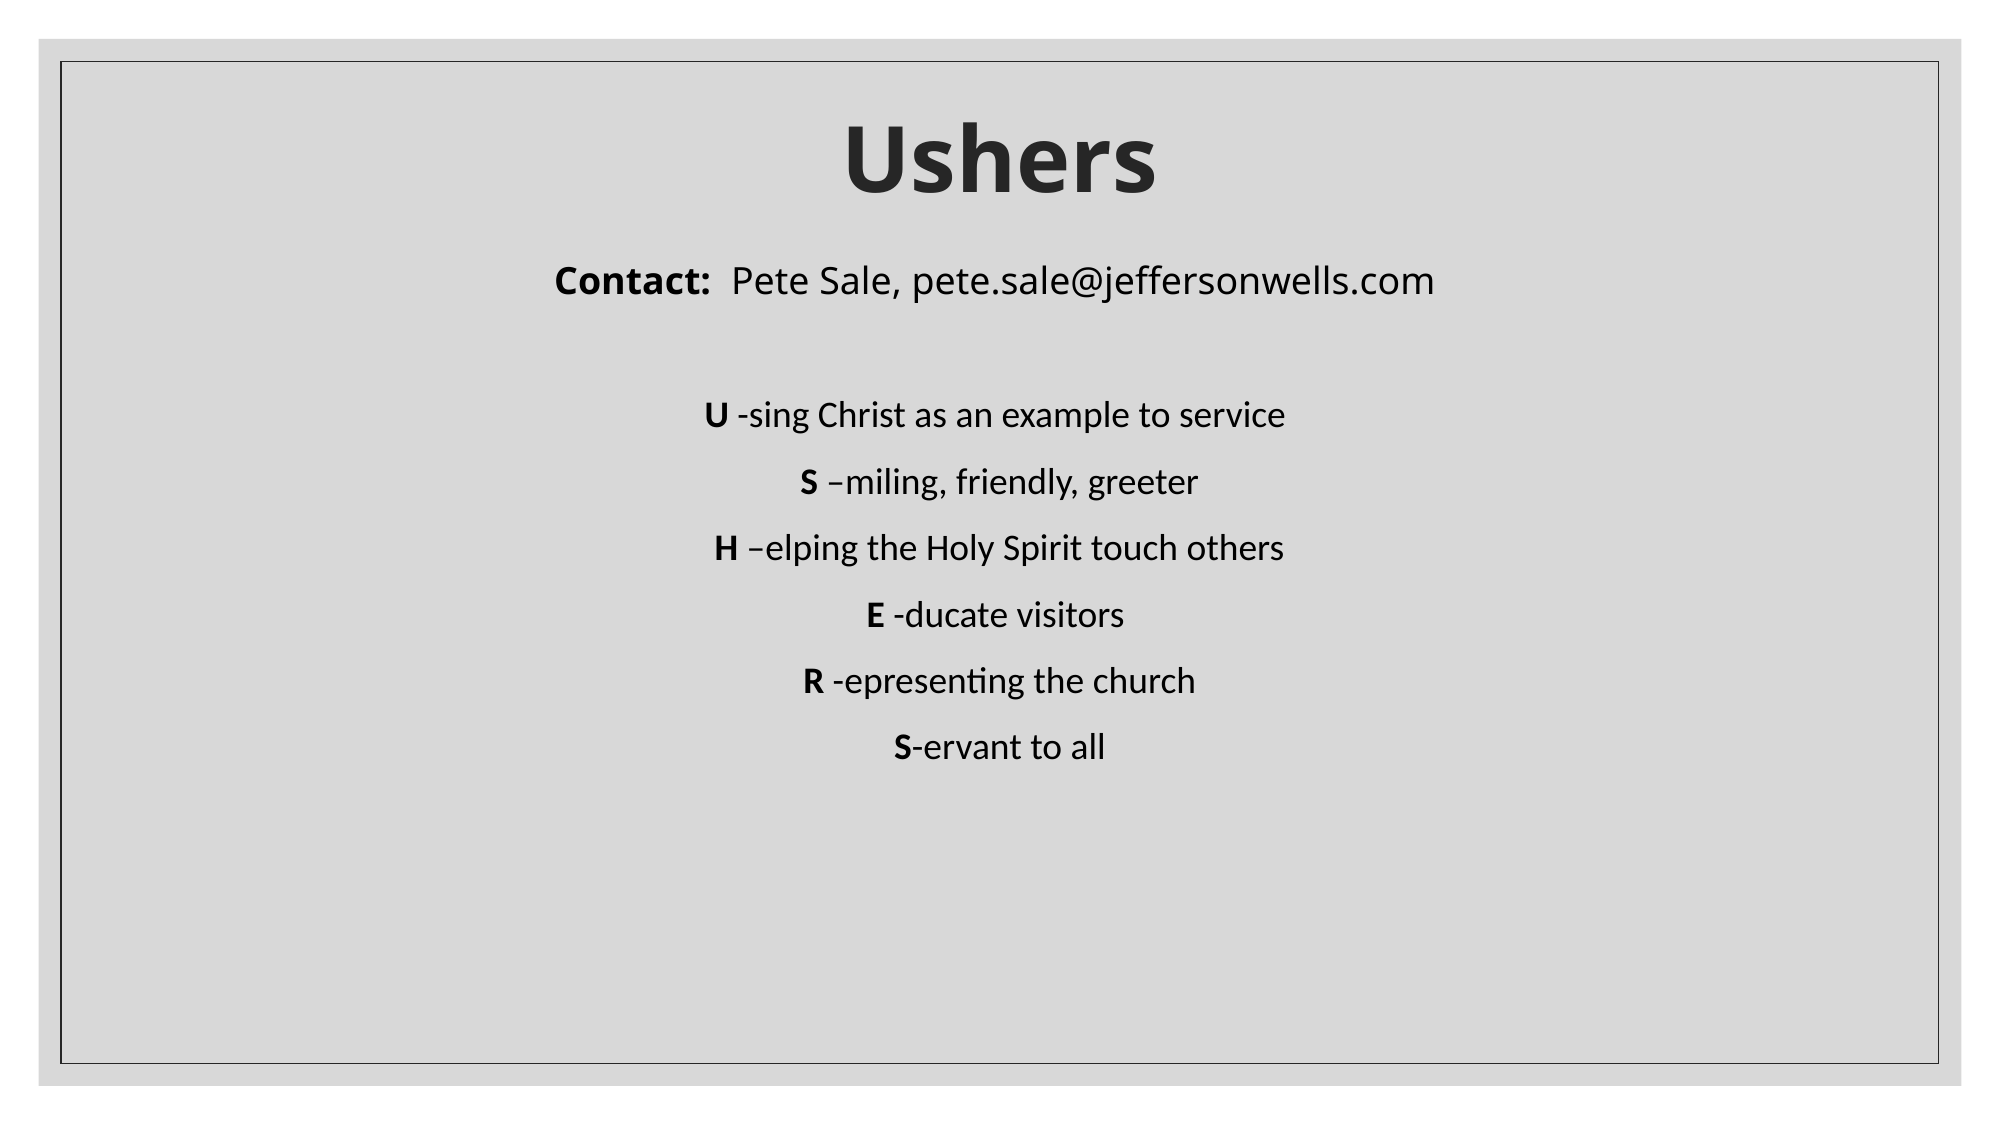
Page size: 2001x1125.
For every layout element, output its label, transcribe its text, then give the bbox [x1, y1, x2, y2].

title Ushers [174, 105, 1825, 245]
list Contact: Pete Sale, pete.sale@jeffersonwells.com U -sing Christ as an example to service S –miling, friendly, greeter H –elping the Holy Spirit touch others E -ducate visitors R -epresenting the church S-ervant to all [174, 245, 1825, 977]
